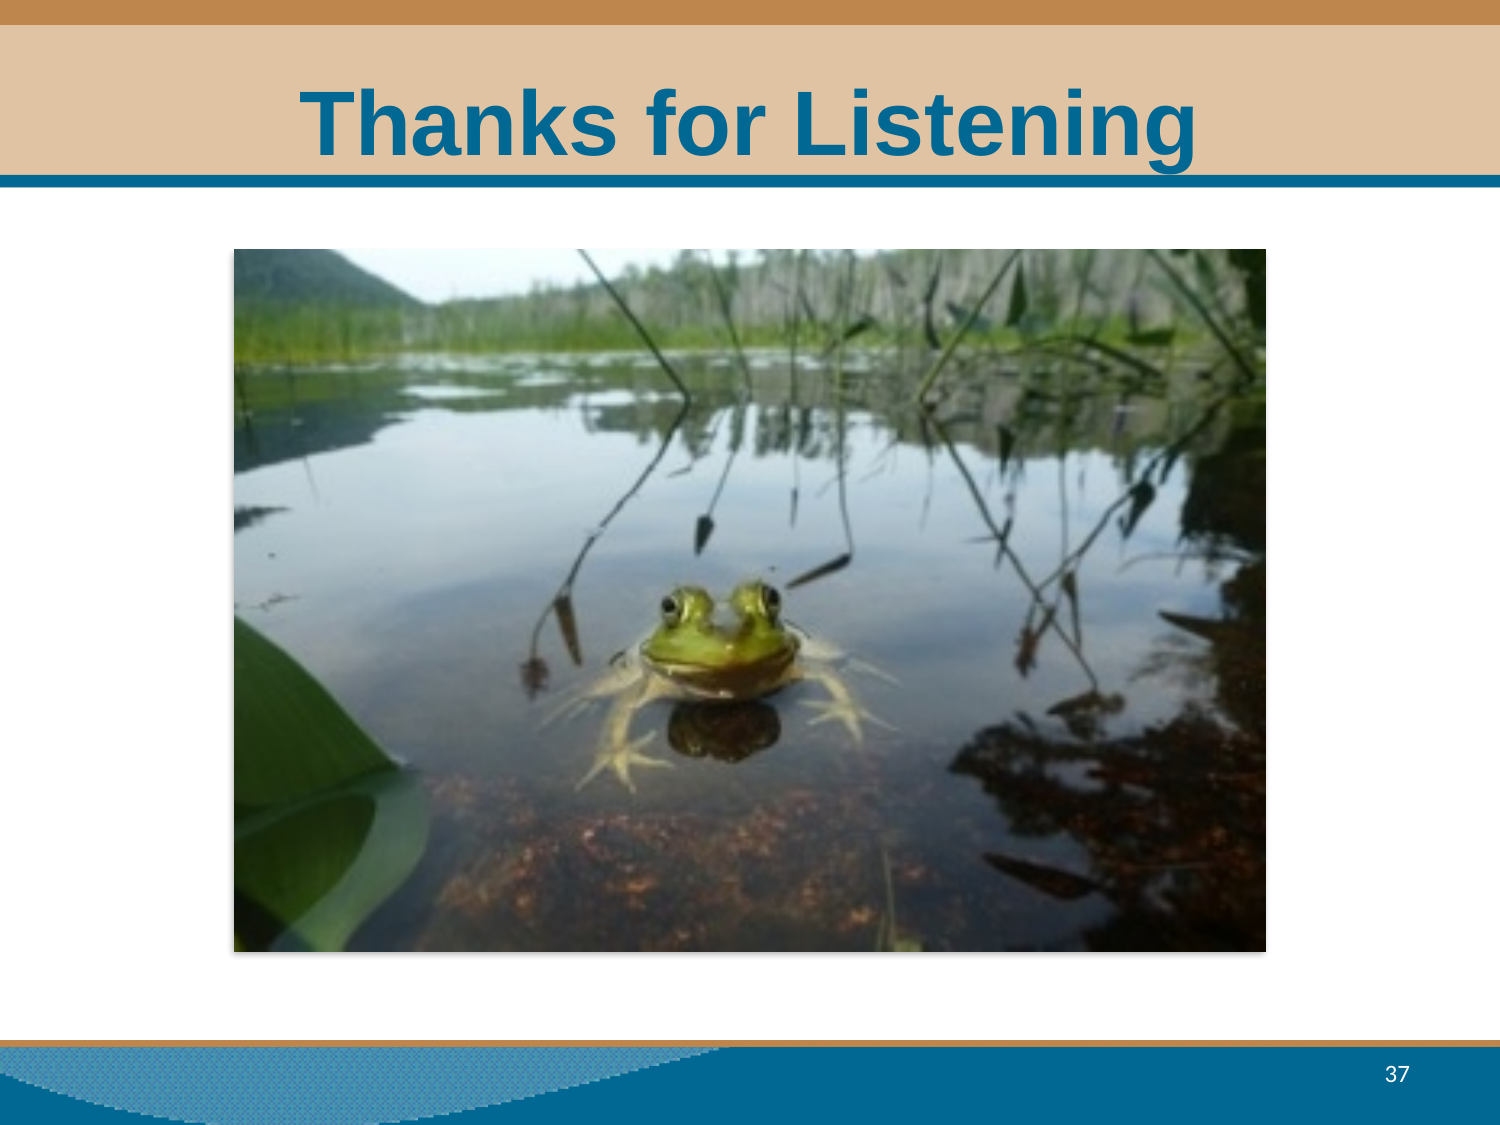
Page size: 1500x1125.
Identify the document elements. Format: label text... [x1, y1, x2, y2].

picture [0, 1040, 1500, 1125]
title Thanks for Listening [75, 24, 1425, 213]
slide_number 37 [1074, 1042, 1425, 1103]
picture [233, 249, 1267, 953]
